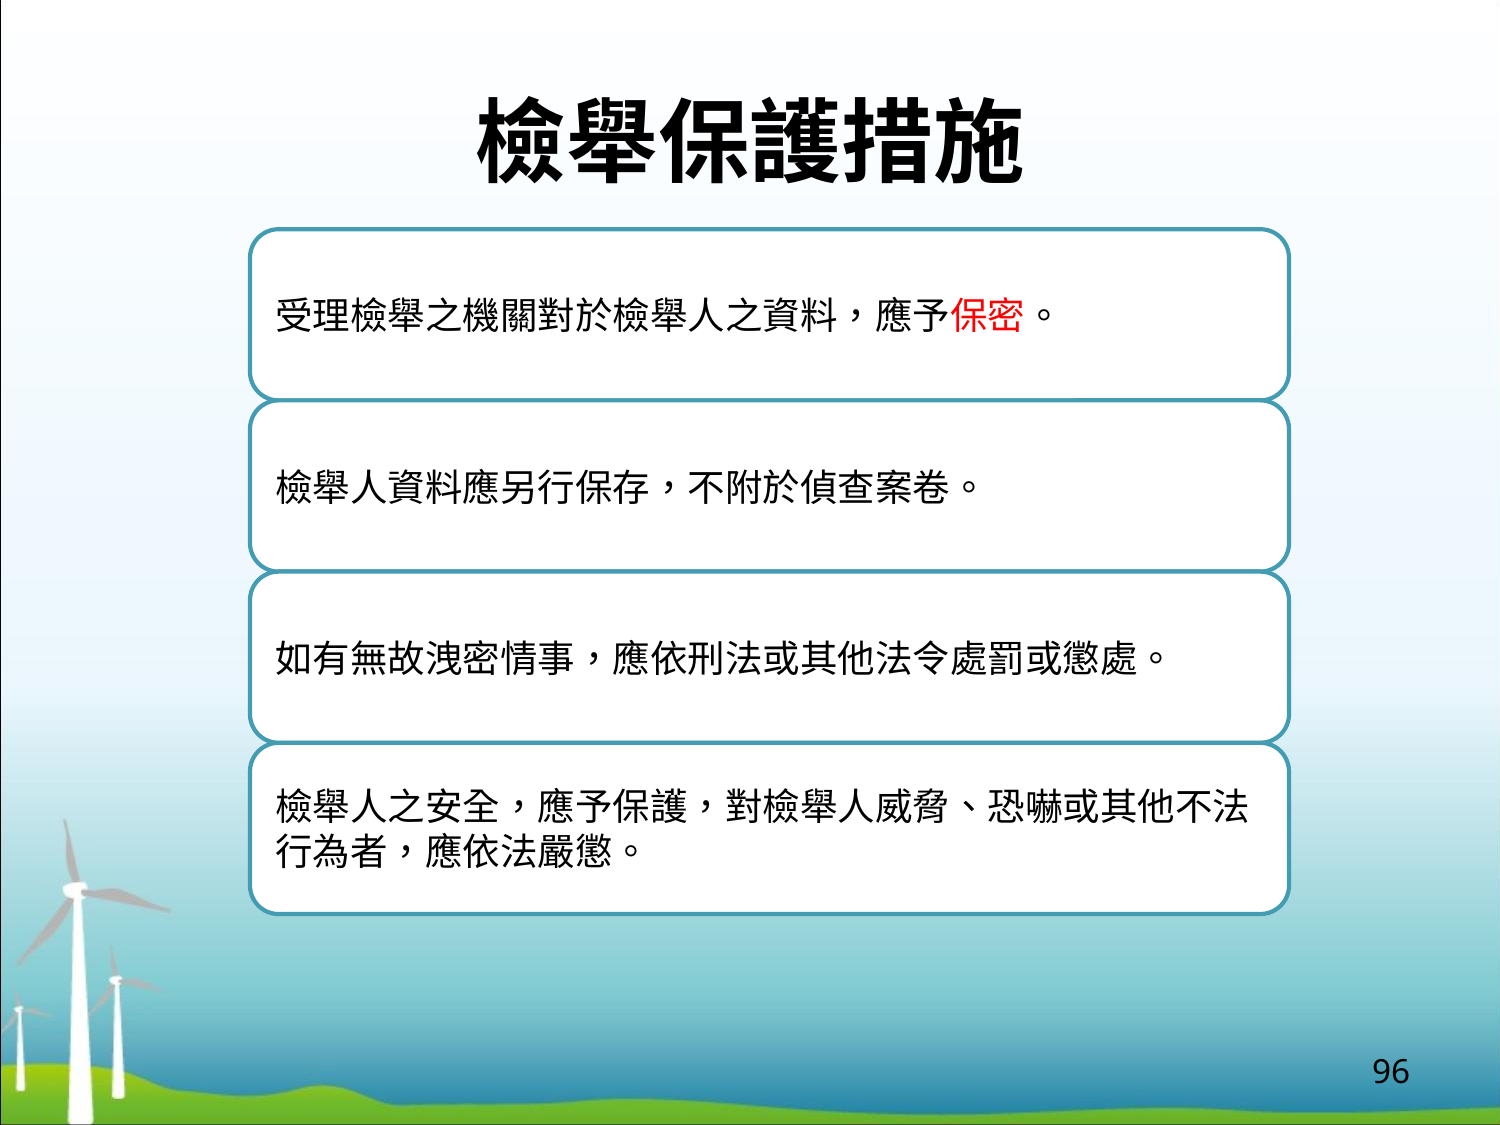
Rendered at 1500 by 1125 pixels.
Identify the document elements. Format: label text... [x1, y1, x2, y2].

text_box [249, 228, 1290, 915]
picture [0, 0, 1500, 1125]
title 檢舉保護措施 [74, 44, 1426, 233]
slide_number 96 [1074, 1042, 1425, 1103]
